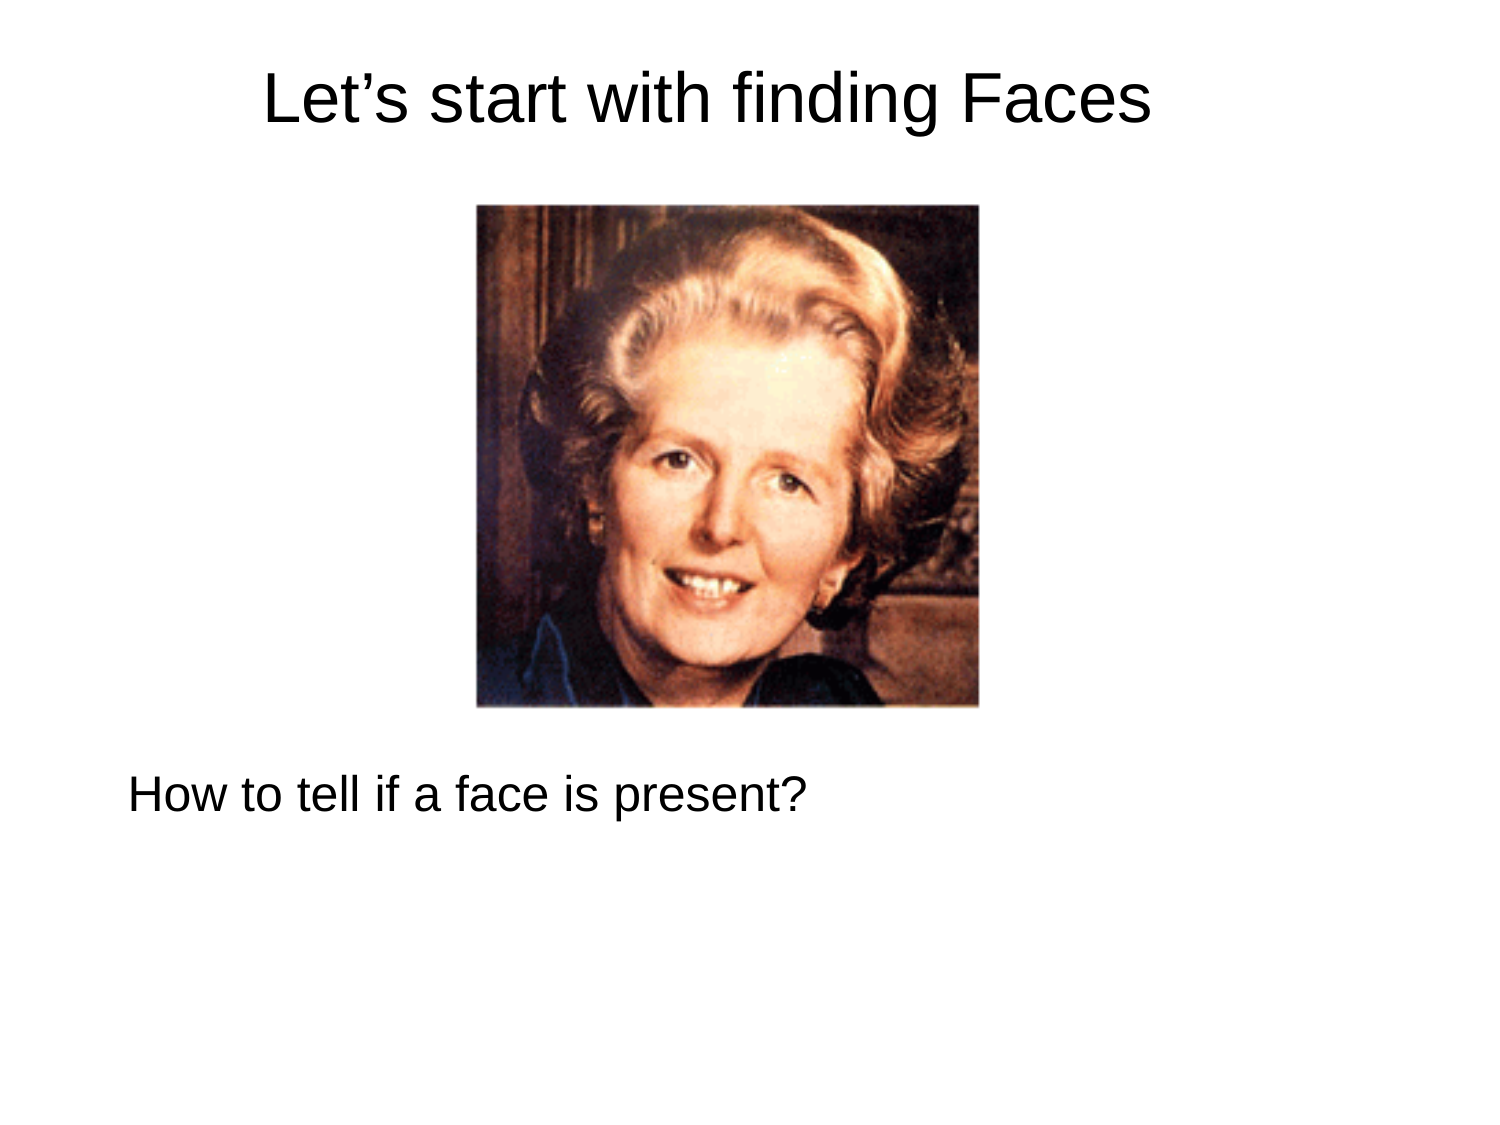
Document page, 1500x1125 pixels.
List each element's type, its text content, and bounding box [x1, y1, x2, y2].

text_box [449, 184, 1010, 726]
list How to tell if a face is present? [112, 753, 1388, 1041]
title Let’s start with finding Faces [0, 0, 1425, 188]
